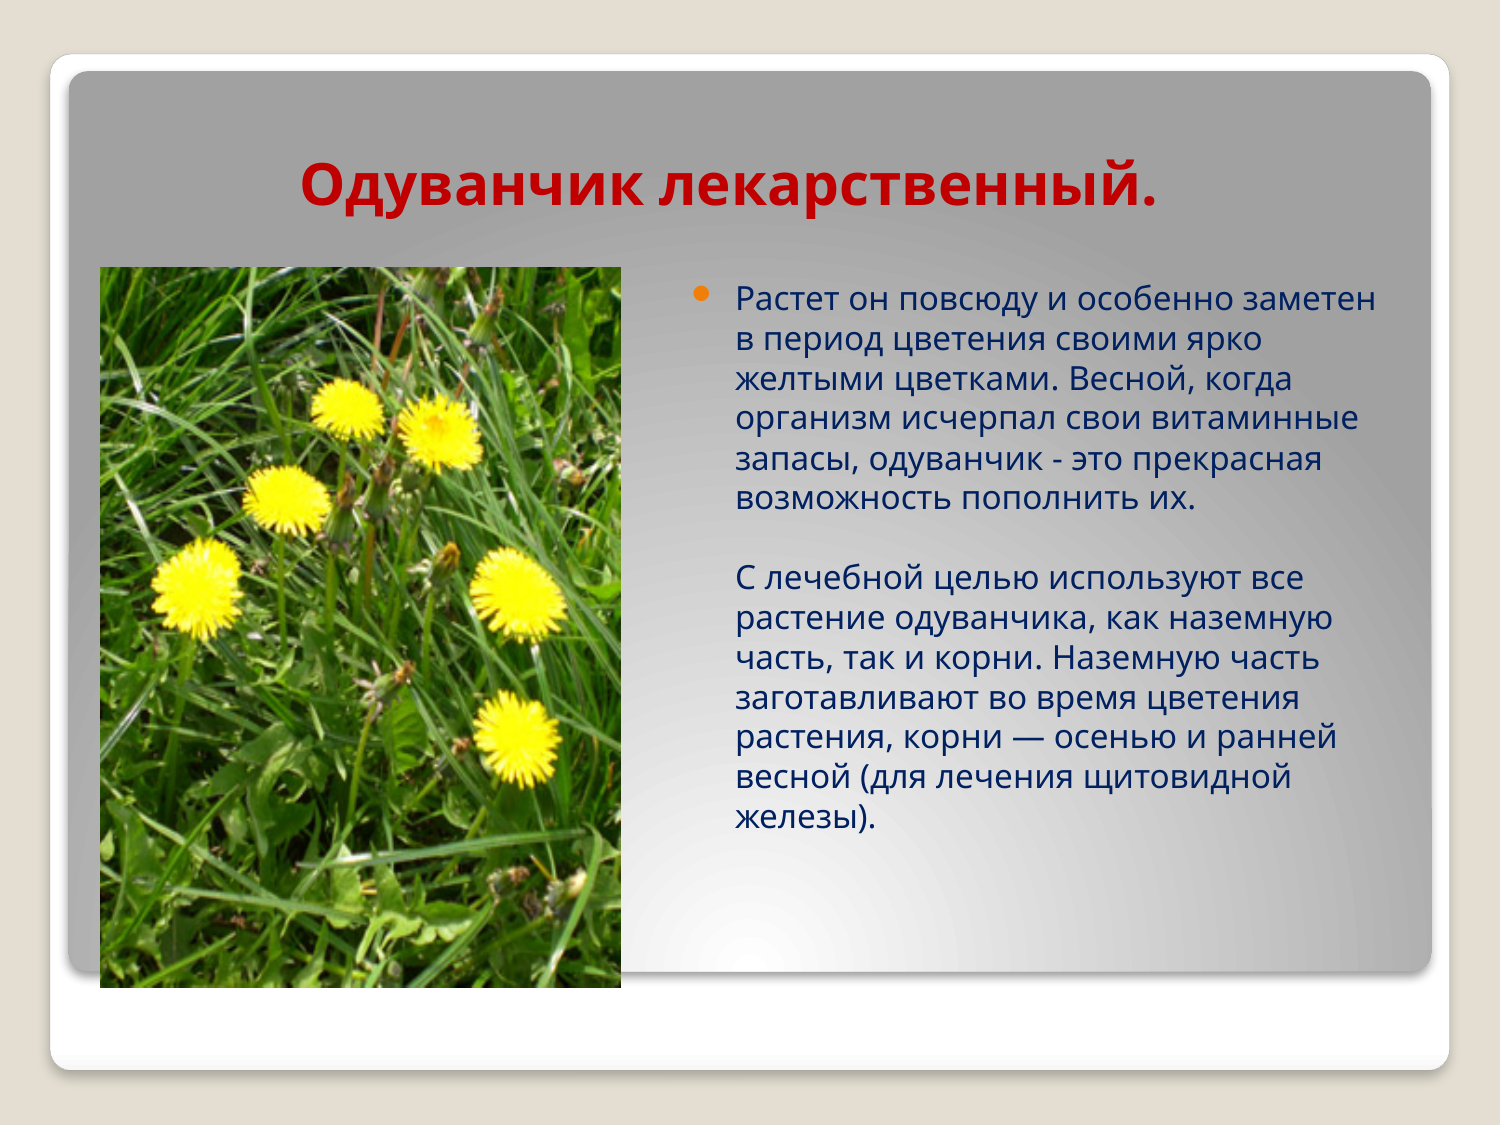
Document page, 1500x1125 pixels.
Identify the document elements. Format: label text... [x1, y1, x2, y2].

list Растет он повсюду и особенно заметен в период цветения своими ярко желтыми цветками. Весной, когда организм исчерпал свои витаминные запасы, одуванчик - это прекрасная возможность пополнить их. С лечебной целью используют все растение одуванчика, как наземную часть, так и корни. Наземную часть заготавливают во время цветения растения, корни — осенью и ранней весной (для лечения щитовидной железы). [661, 262, 1412, 1000]
title Одуванчик лекарственный. [194, 37, 1263, 225]
picture [100, 266, 621, 988]
